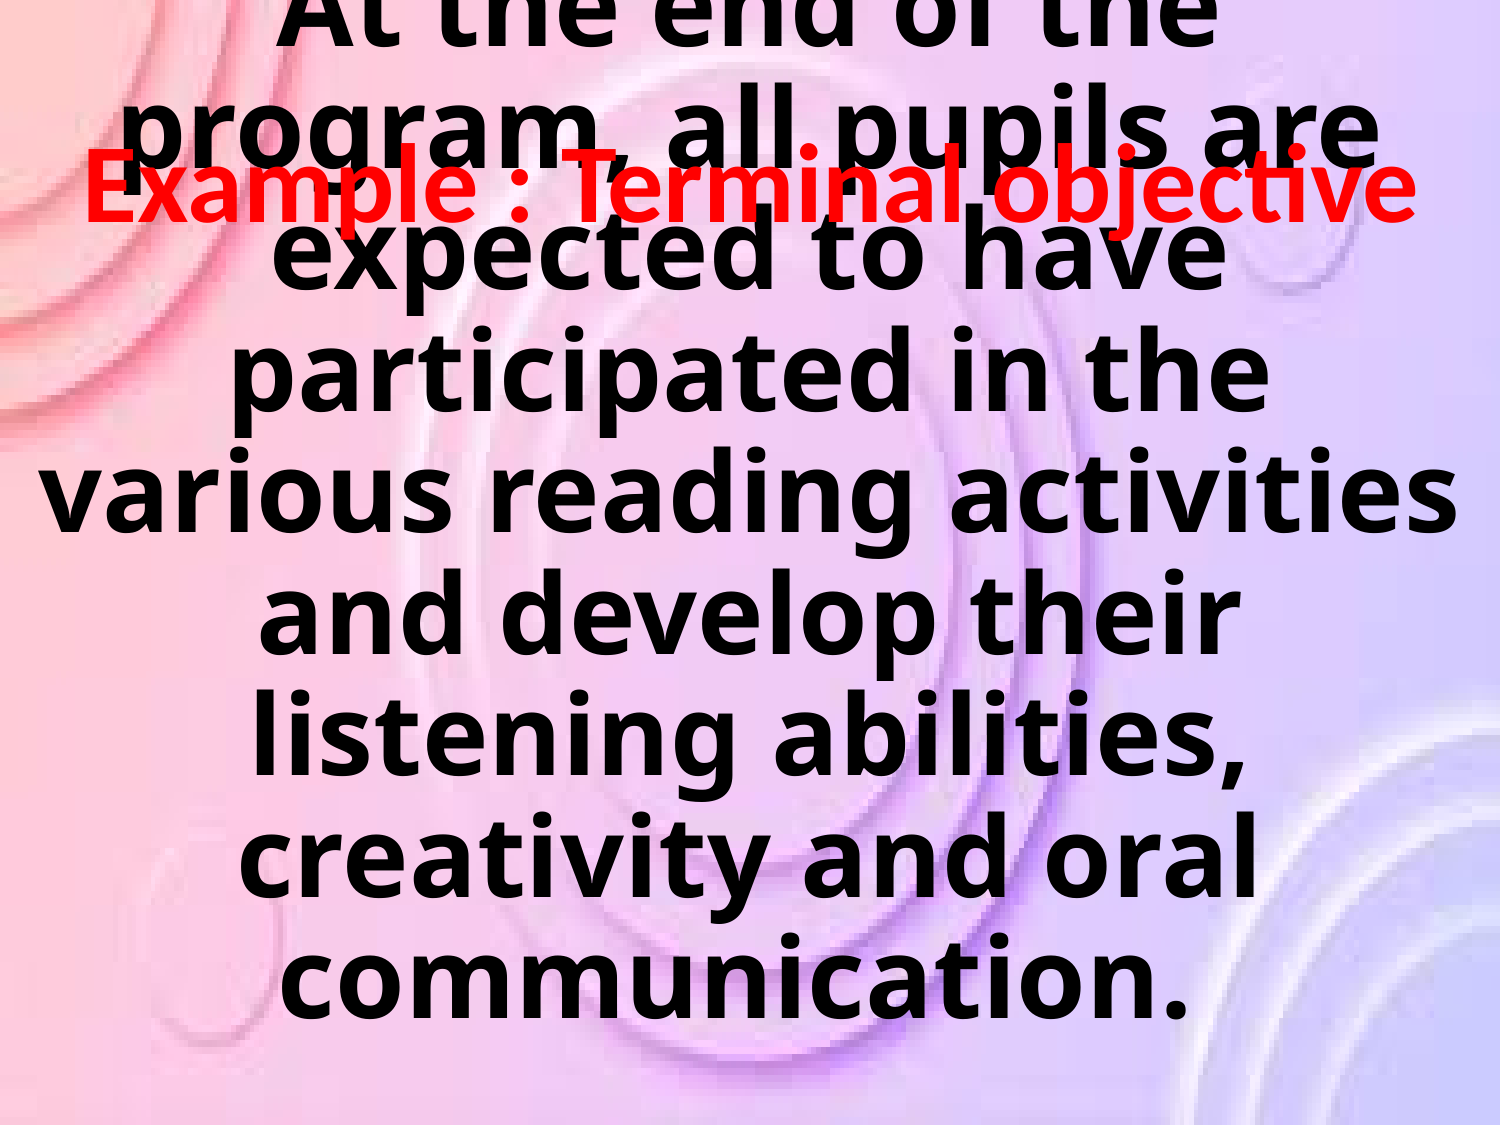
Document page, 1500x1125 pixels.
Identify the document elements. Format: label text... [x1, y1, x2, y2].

text_box Example : Terminal objective [3, 102, 1500, 253]
title At the end of the program, all pupils are expected to have participated in the various reading activities and develop their listening abilities, creativity and oral communication. [1, 369, 1499, 1051]
picture [0, 0, 1500, 1125]
